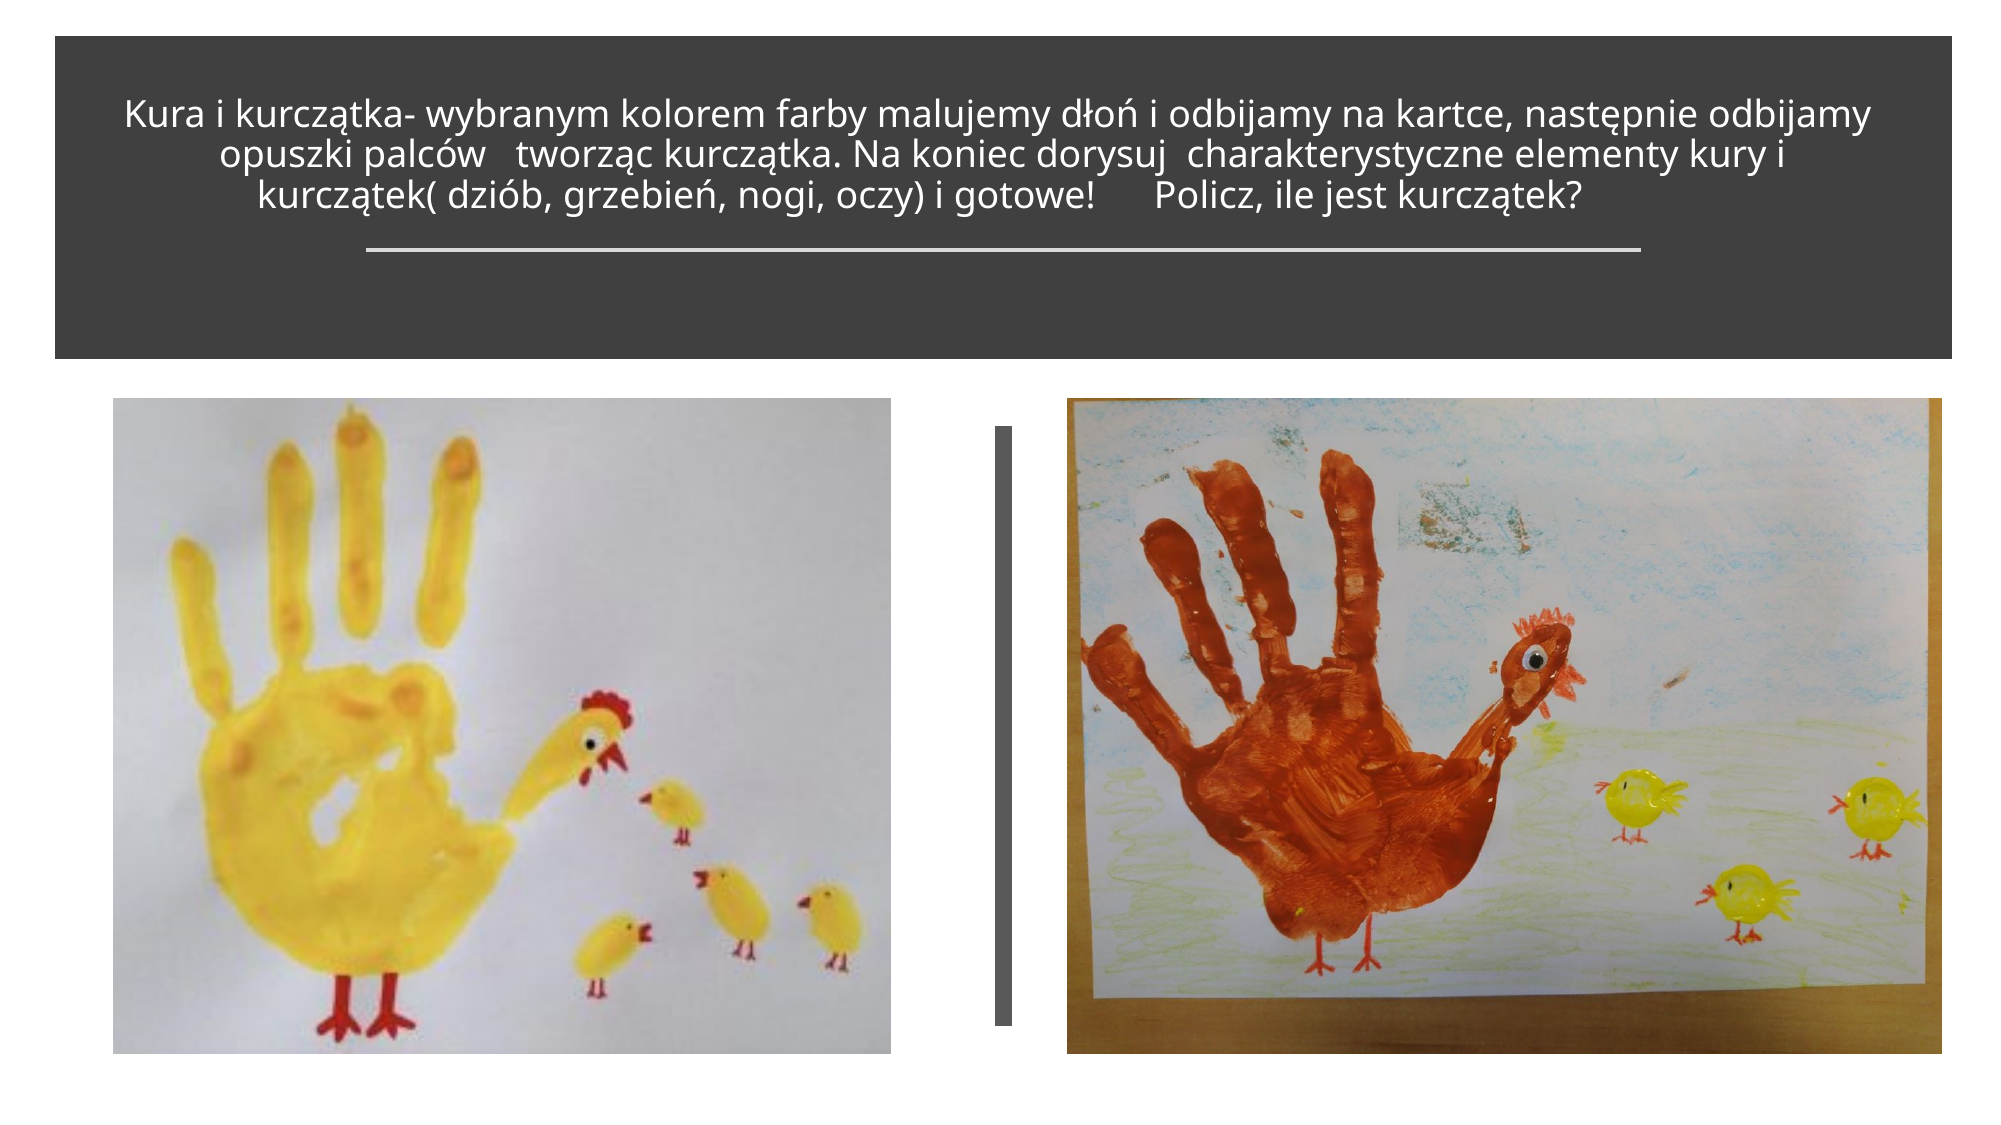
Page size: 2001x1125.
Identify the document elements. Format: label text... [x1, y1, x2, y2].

title Kura i kurczątka- wybranym kolorem farby malujemy dłoń i odbijamy na kartce, następnie odbijamy opuszki palców tworząc kurczątka. Na koniec dorysuj charakterystyczne elementy kury i kurczątek( dziób, grzebień, nogi, oczy) i gotowe! Policz, ile jest kurczątek? [89, 71, 1917, 224]
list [1067, 398, 1942, 1054]
text_box [64, 45, 1942, 350]
picture [113, 398, 891, 1054]
